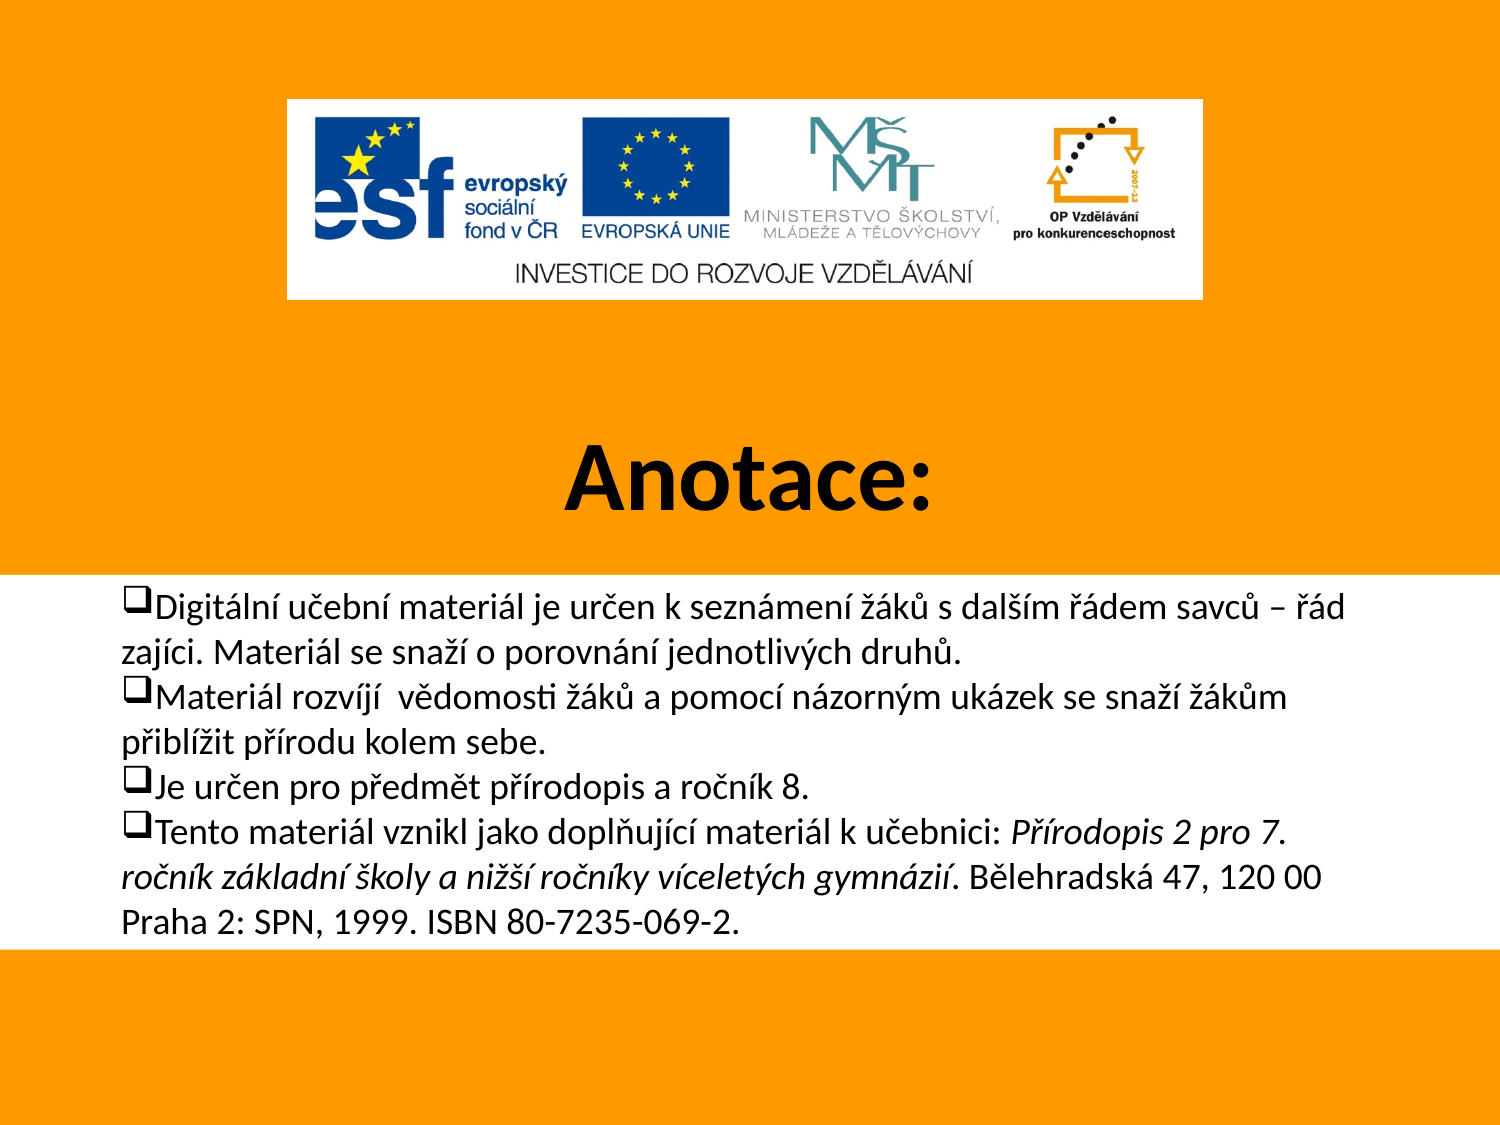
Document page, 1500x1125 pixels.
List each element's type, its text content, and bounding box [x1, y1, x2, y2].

picture [287, 99, 1203, 300]
text_box Digitální učební materiál je určen k seznámení žáků s dalším řádem savců – řád zajíci. Materiál se snaží o porovnání jednotlivých druhů. Materiál rozvíjí vědomosti žáků a pomocí názorným ukázek se snaží žákům přiblížit přírodu kolem sebe. Je určen pro předmět přírodopis a ročník 8. Tento materiál vznikl jako doplňující materiál k učebnici: Přírodopis 2 pro 7. ročník základní školy a nižší ročníky víceletých gymnázií. Bělehradská 47, 120 00 Praha 2: SPN, 1999. ISBN 80-7235-069-2. [0, 574, 1500, 950]
title Anotace: [112, 349, 1388, 574]
